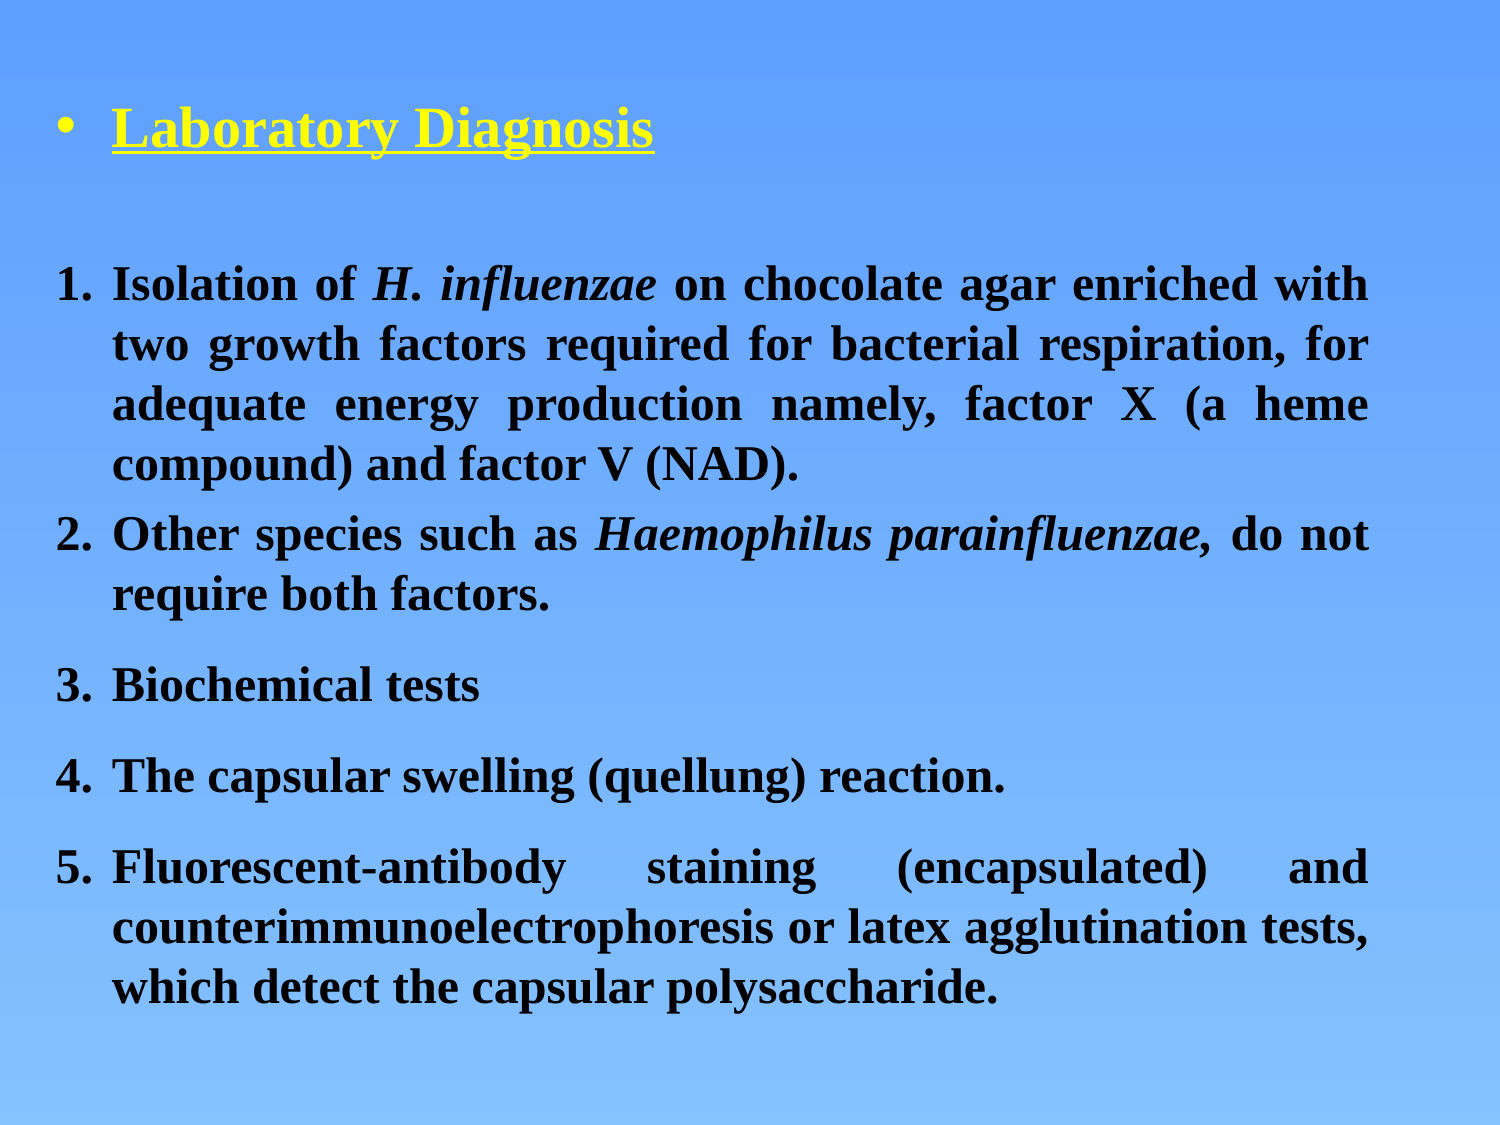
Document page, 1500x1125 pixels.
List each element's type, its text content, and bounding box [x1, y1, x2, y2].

list Laboratory Diagnosis Isolation of H. influenzae on chocolate agar enriched with two growth factors required for bacterial respiration, for adequate energy production namely, factor X (a heme compound) and factor V (NAD). Other species such as Haemophilus parainfluenzae, do not require both factors. Biochemical tests The capsular swelling (quellung) reaction. Fluorescent-antibody staining (encapsulated) and counterimmunoelectrophoresis or latex agglutination tests, which detect the capsular polysaccharide. [40, 0, 1385, 1125]
